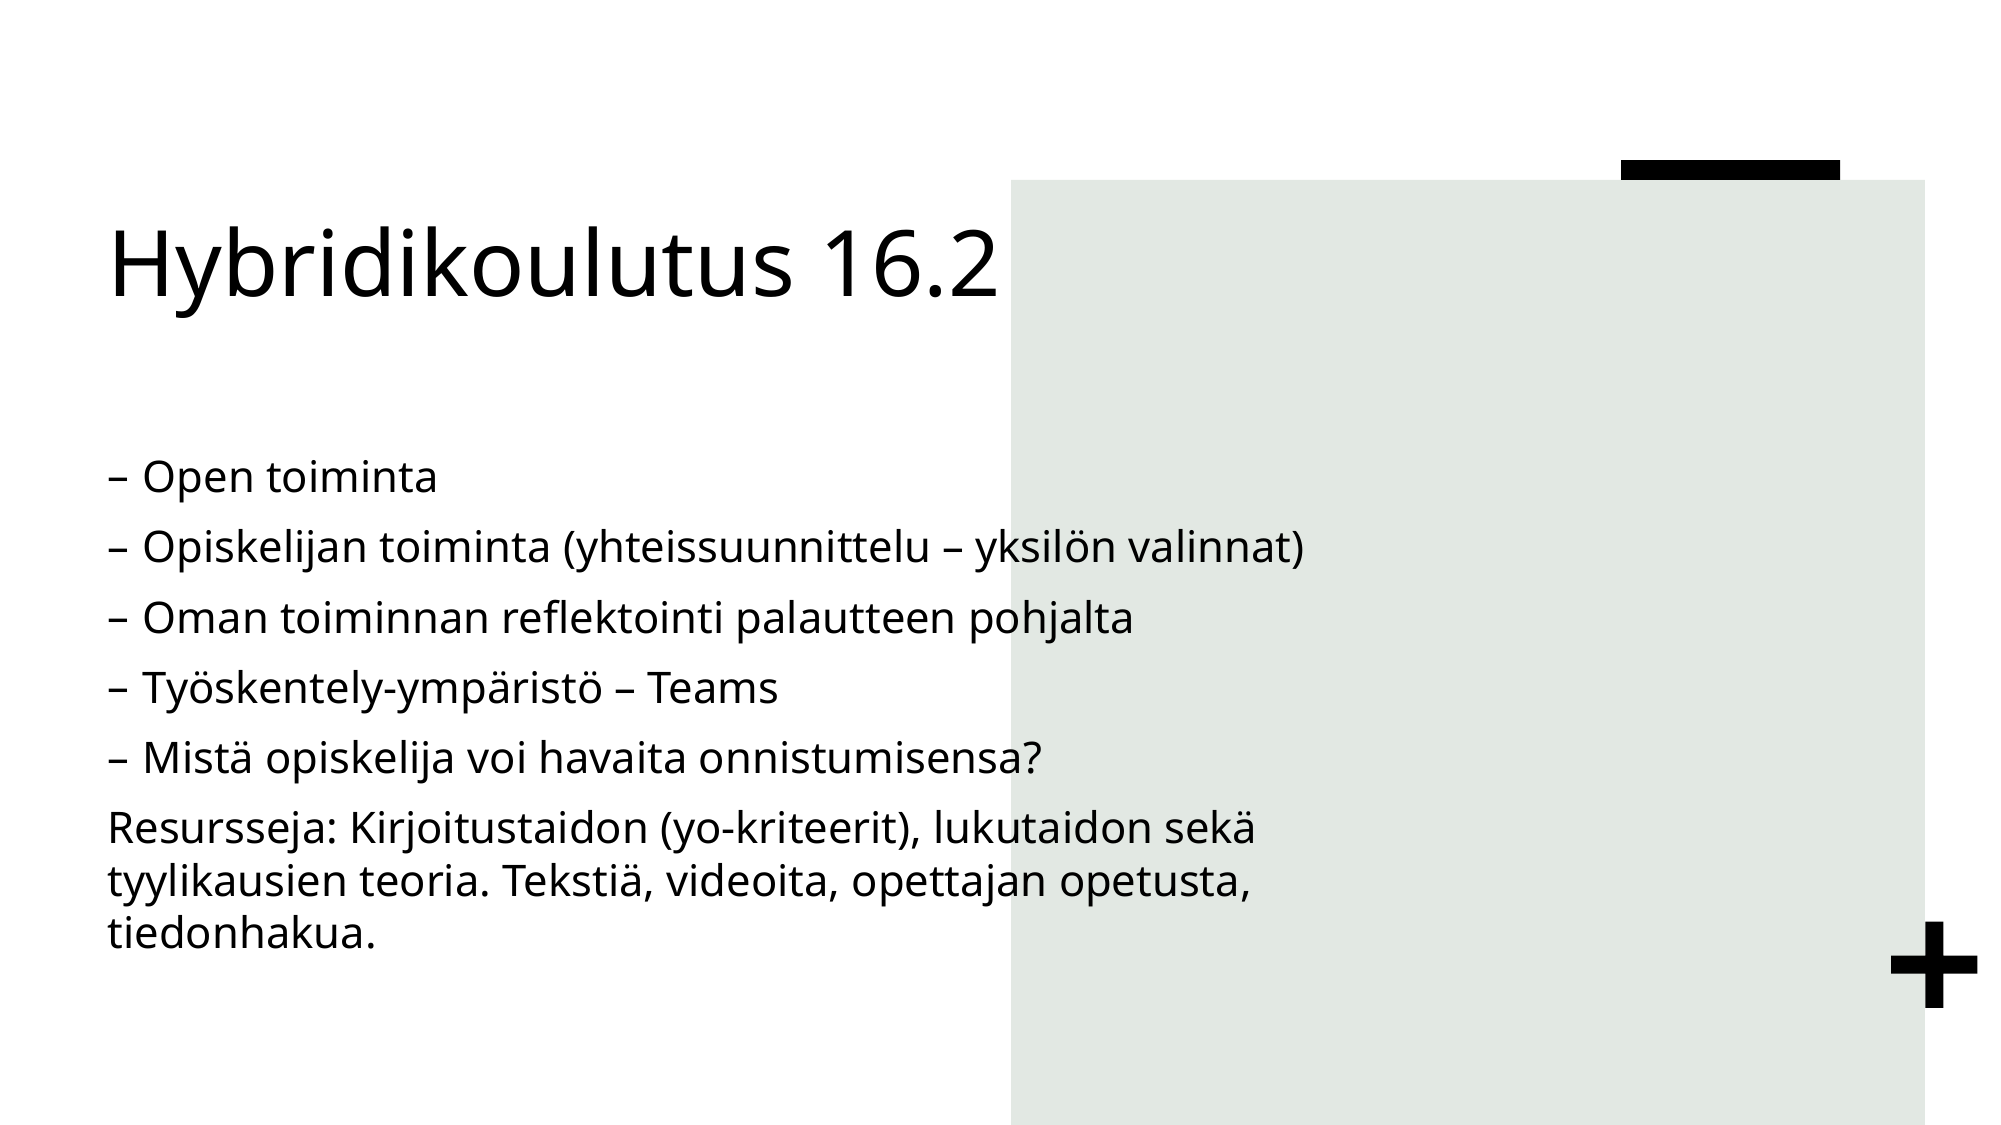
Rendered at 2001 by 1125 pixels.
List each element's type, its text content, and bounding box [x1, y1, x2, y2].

title Hybridikoulutus 16.2 [92, 197, 1449, 435]
list Open toiminta Opiskelijan toiminta (yhteissuunnittelu – yksilön valinnat) Oman toiminnan reflektointi palautteen pohjalta Työskentely-ympäristö – Teams Mistä opiskelija voi havaita onnistumisensa? Resursseja: Kirjoitustaidon (yo-kriteerit), lukutaidon sekä tyylikausien teoria. Tekstiä, videoita, opettajan opetusta, tiedonhakua. [92, 441, 1449, 965]
